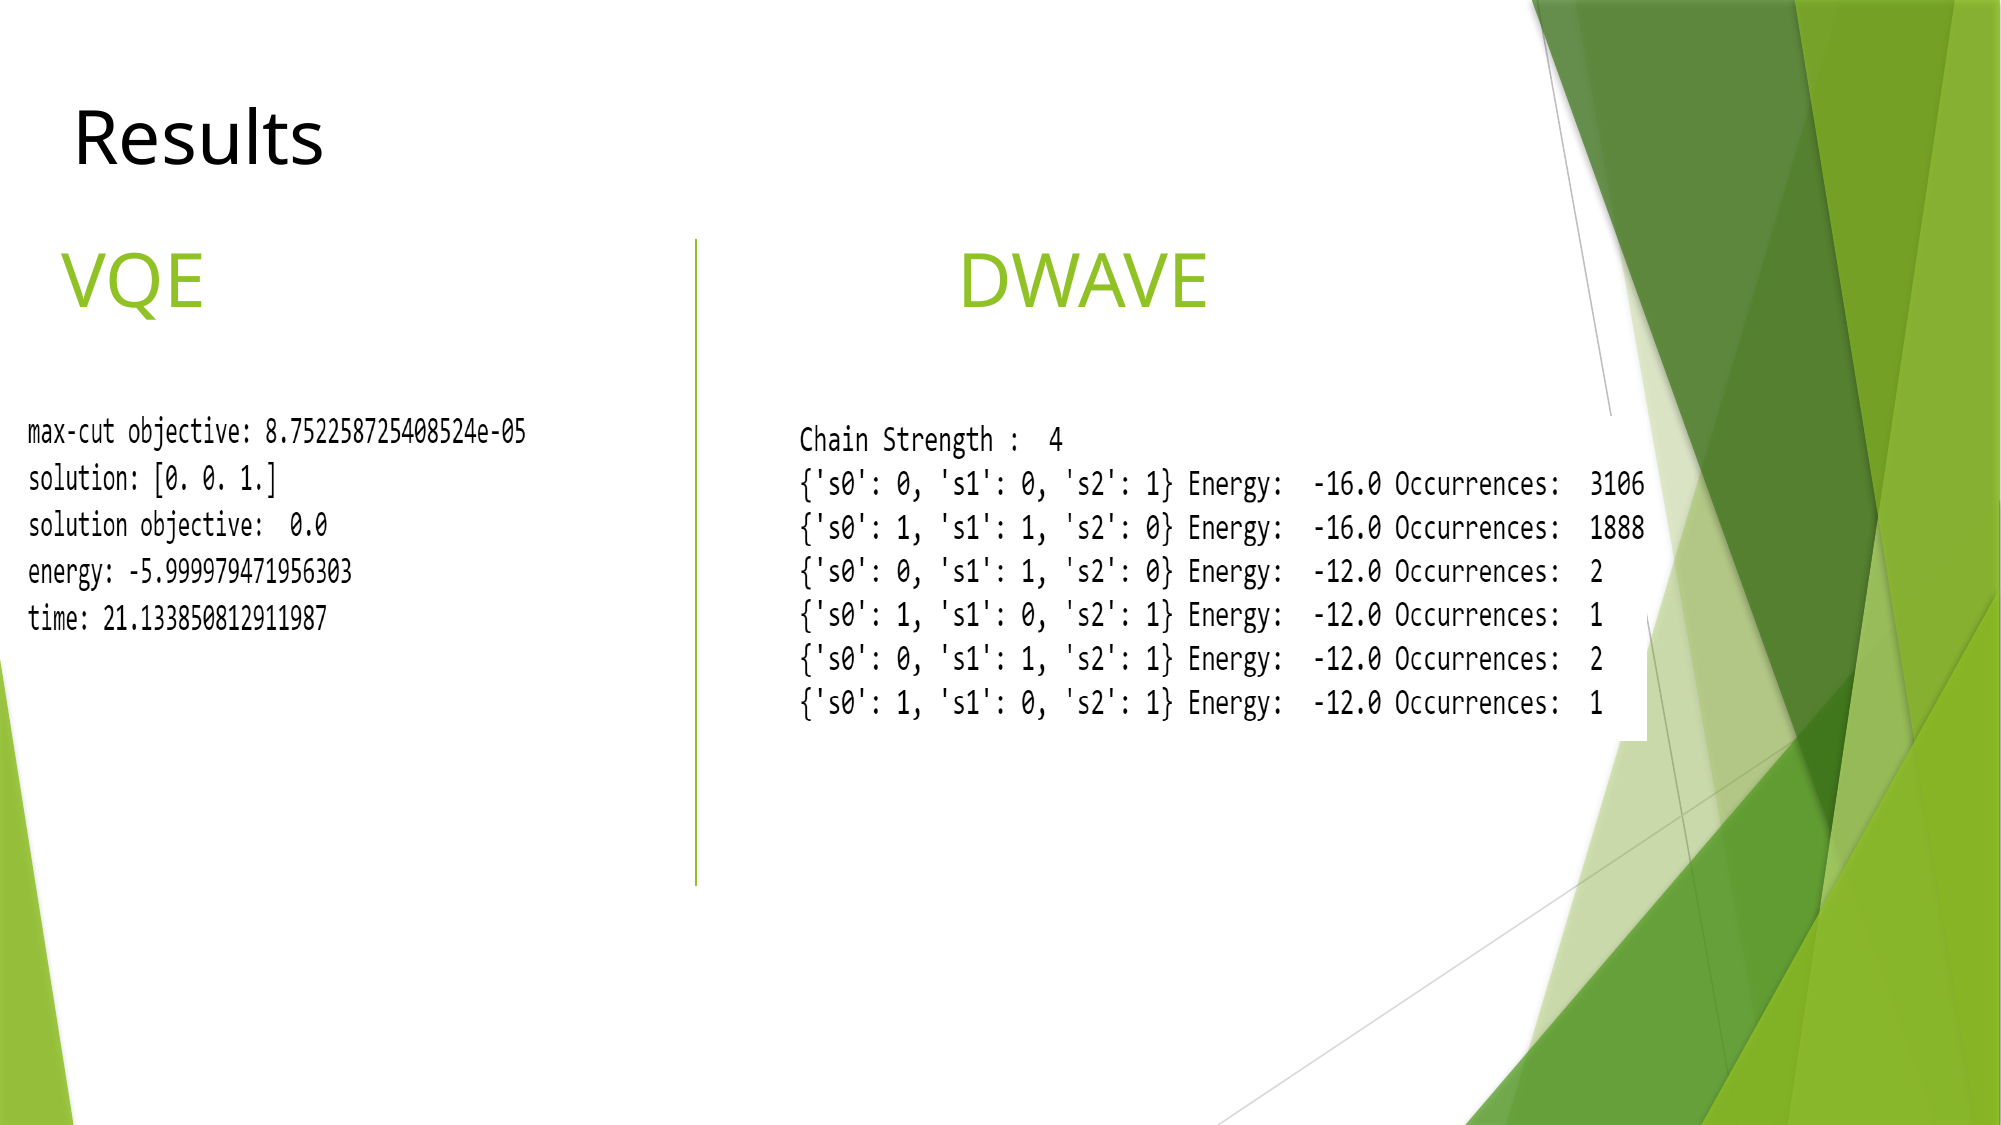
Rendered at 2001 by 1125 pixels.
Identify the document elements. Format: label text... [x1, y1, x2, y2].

picture [25, 416, 689, 647]
text_box Results [57, 59, 610, 211]
picture [762, 416, 1648, 742]
text_box VQE [46, 201, 599, 353]
title DWAVE [942, 201, 1496, 353]
